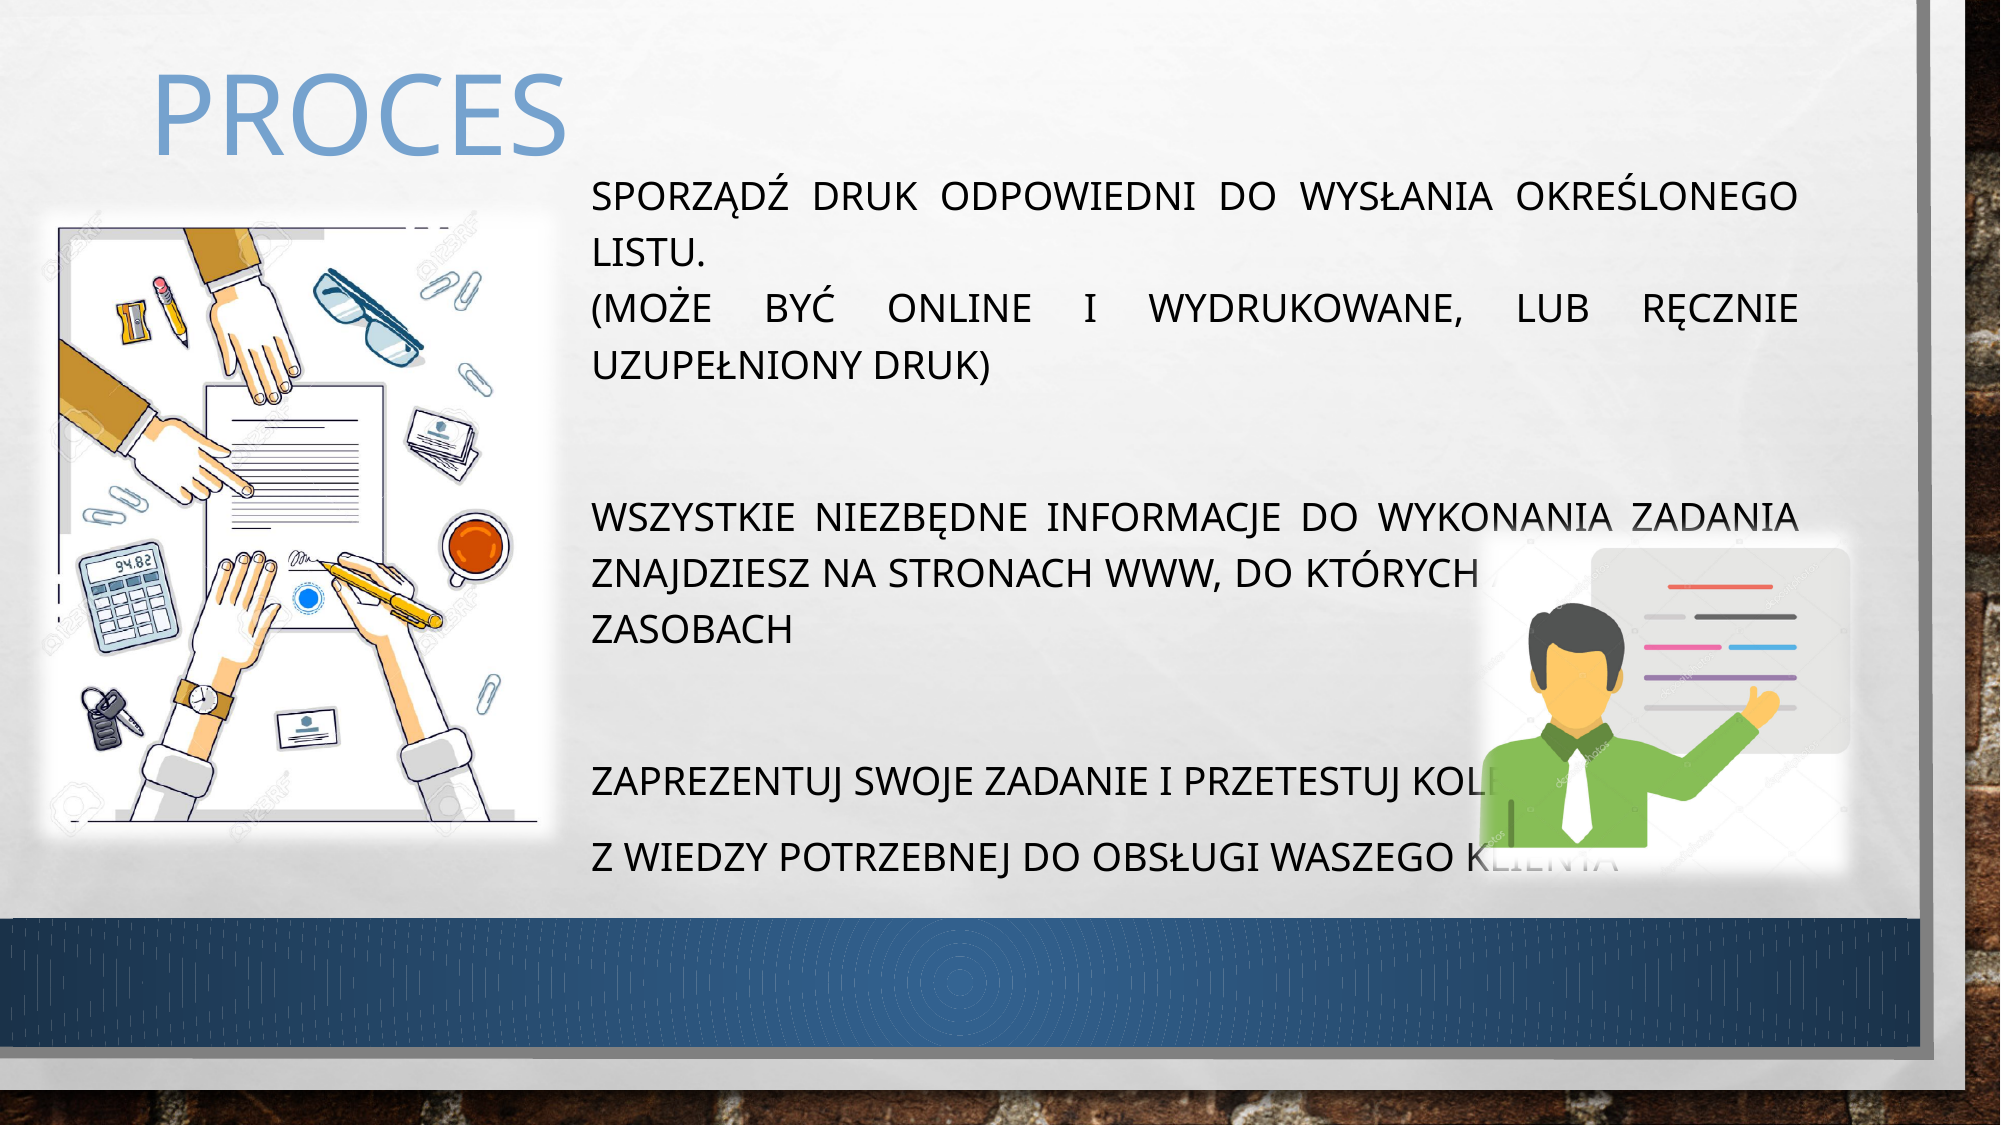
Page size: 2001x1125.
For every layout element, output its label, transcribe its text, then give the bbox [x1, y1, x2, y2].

title PROCES [133, 37, 1918, 200]
picture [1462, 513, 1867, 891]
list Sporządź druk odpowiedni do wysłania określonego listu. (może być online i wydrukowane, lub ręcznie uzupełniony druk) Wszystkie niezbędne informacje do wykonania zadania znajdziesz na stronach www, do których adresy masz w zasobach Zaprezentuj swoje zadanie i przetestuj kolegów z wiedzy potrzebnej do obsługi Waszego klienta [576, 153, 1816, 891]
picture [0, 0, 2000, 1125]
picture [22, 193, 573, 856]
